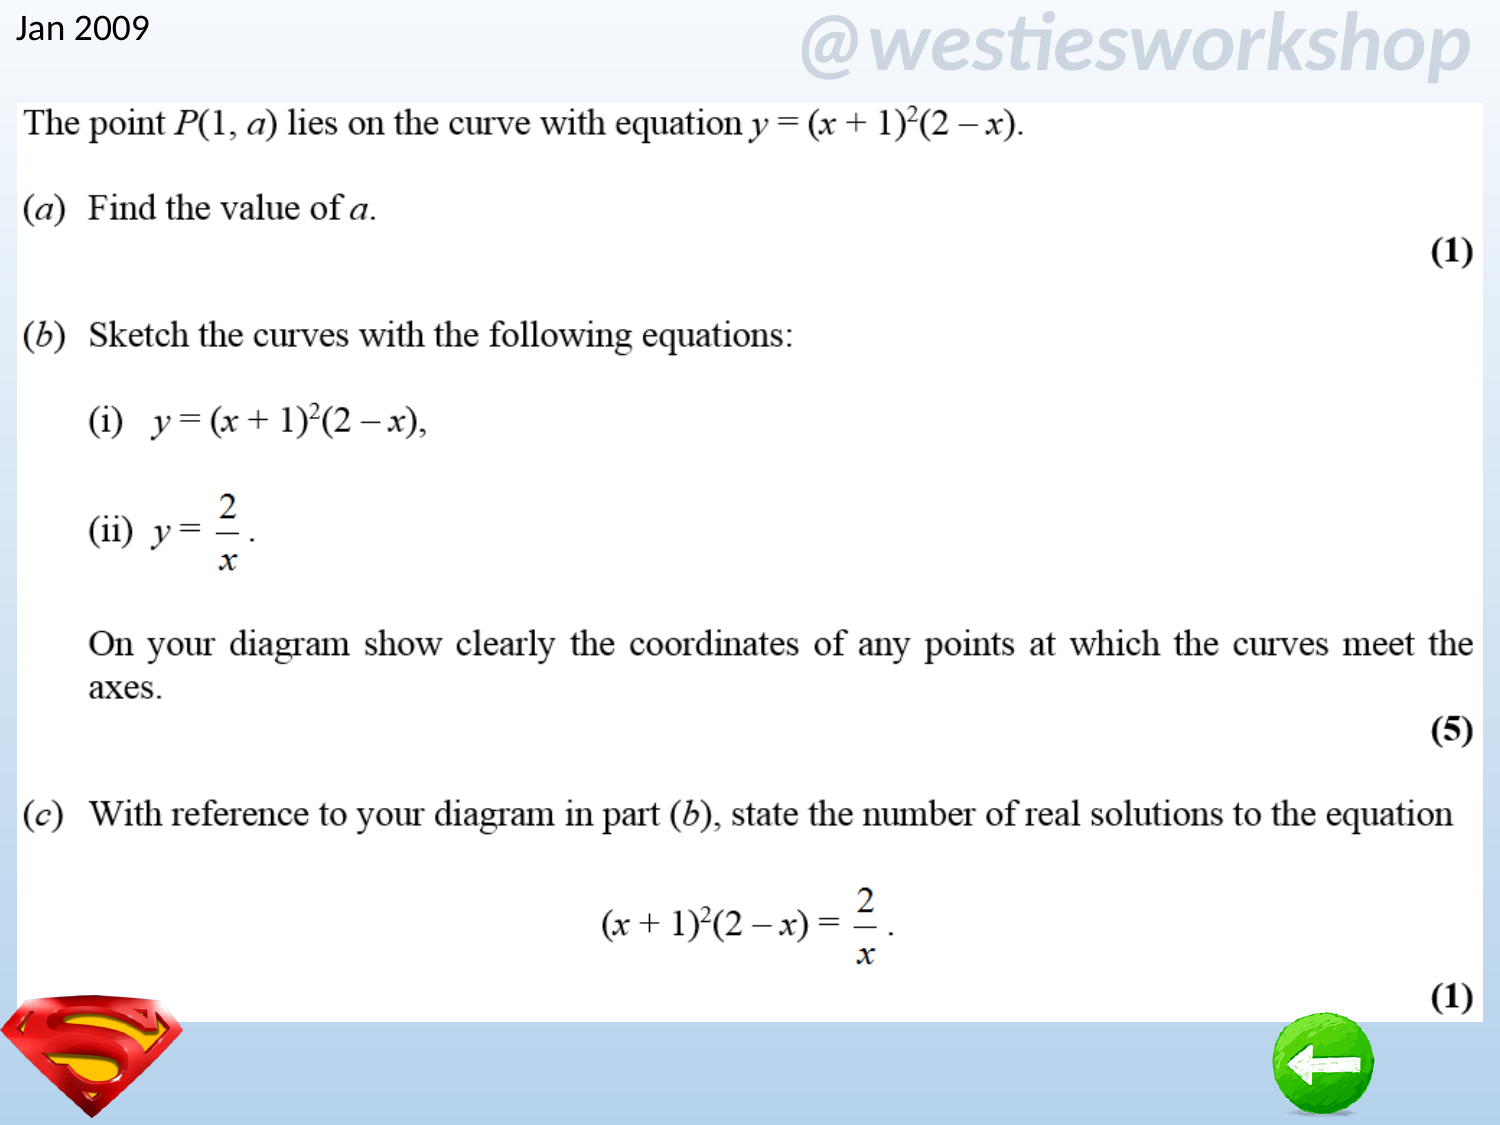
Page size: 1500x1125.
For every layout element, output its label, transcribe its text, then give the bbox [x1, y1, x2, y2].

text_box Jan 2009 [1, 0, 165, 56]
picture [0, 103, 1483, 1118]
